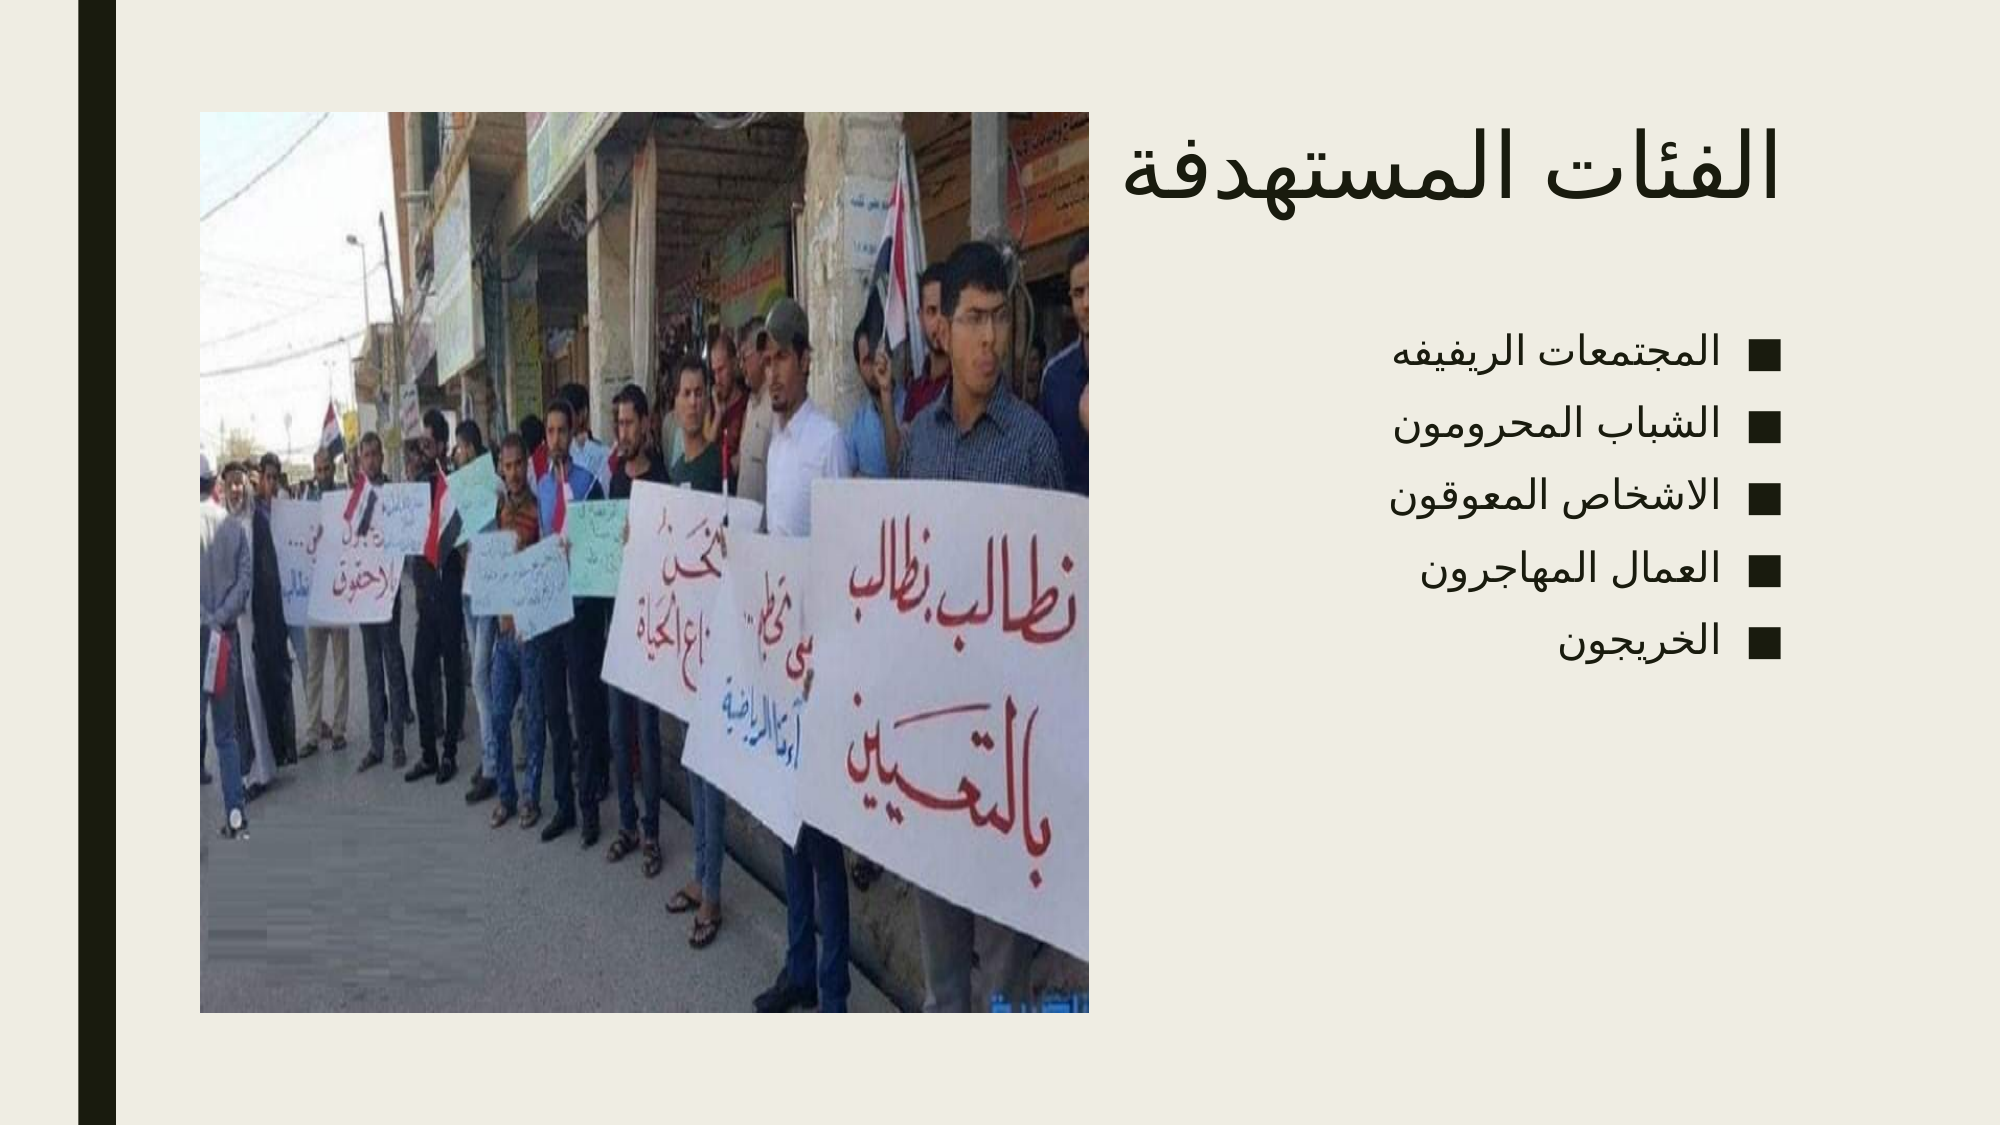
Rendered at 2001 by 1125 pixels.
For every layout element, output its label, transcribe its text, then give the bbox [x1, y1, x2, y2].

title الفئات المستهدفة [1089, 112, 1800, 280]
picture [199, 112, 1089, 1013]
list المجتمعات الريفيفه الشباب المحرومون الاشخاص المعوقون العمال المهاجرون الخريجون [1089, 320, 1800, 963]
